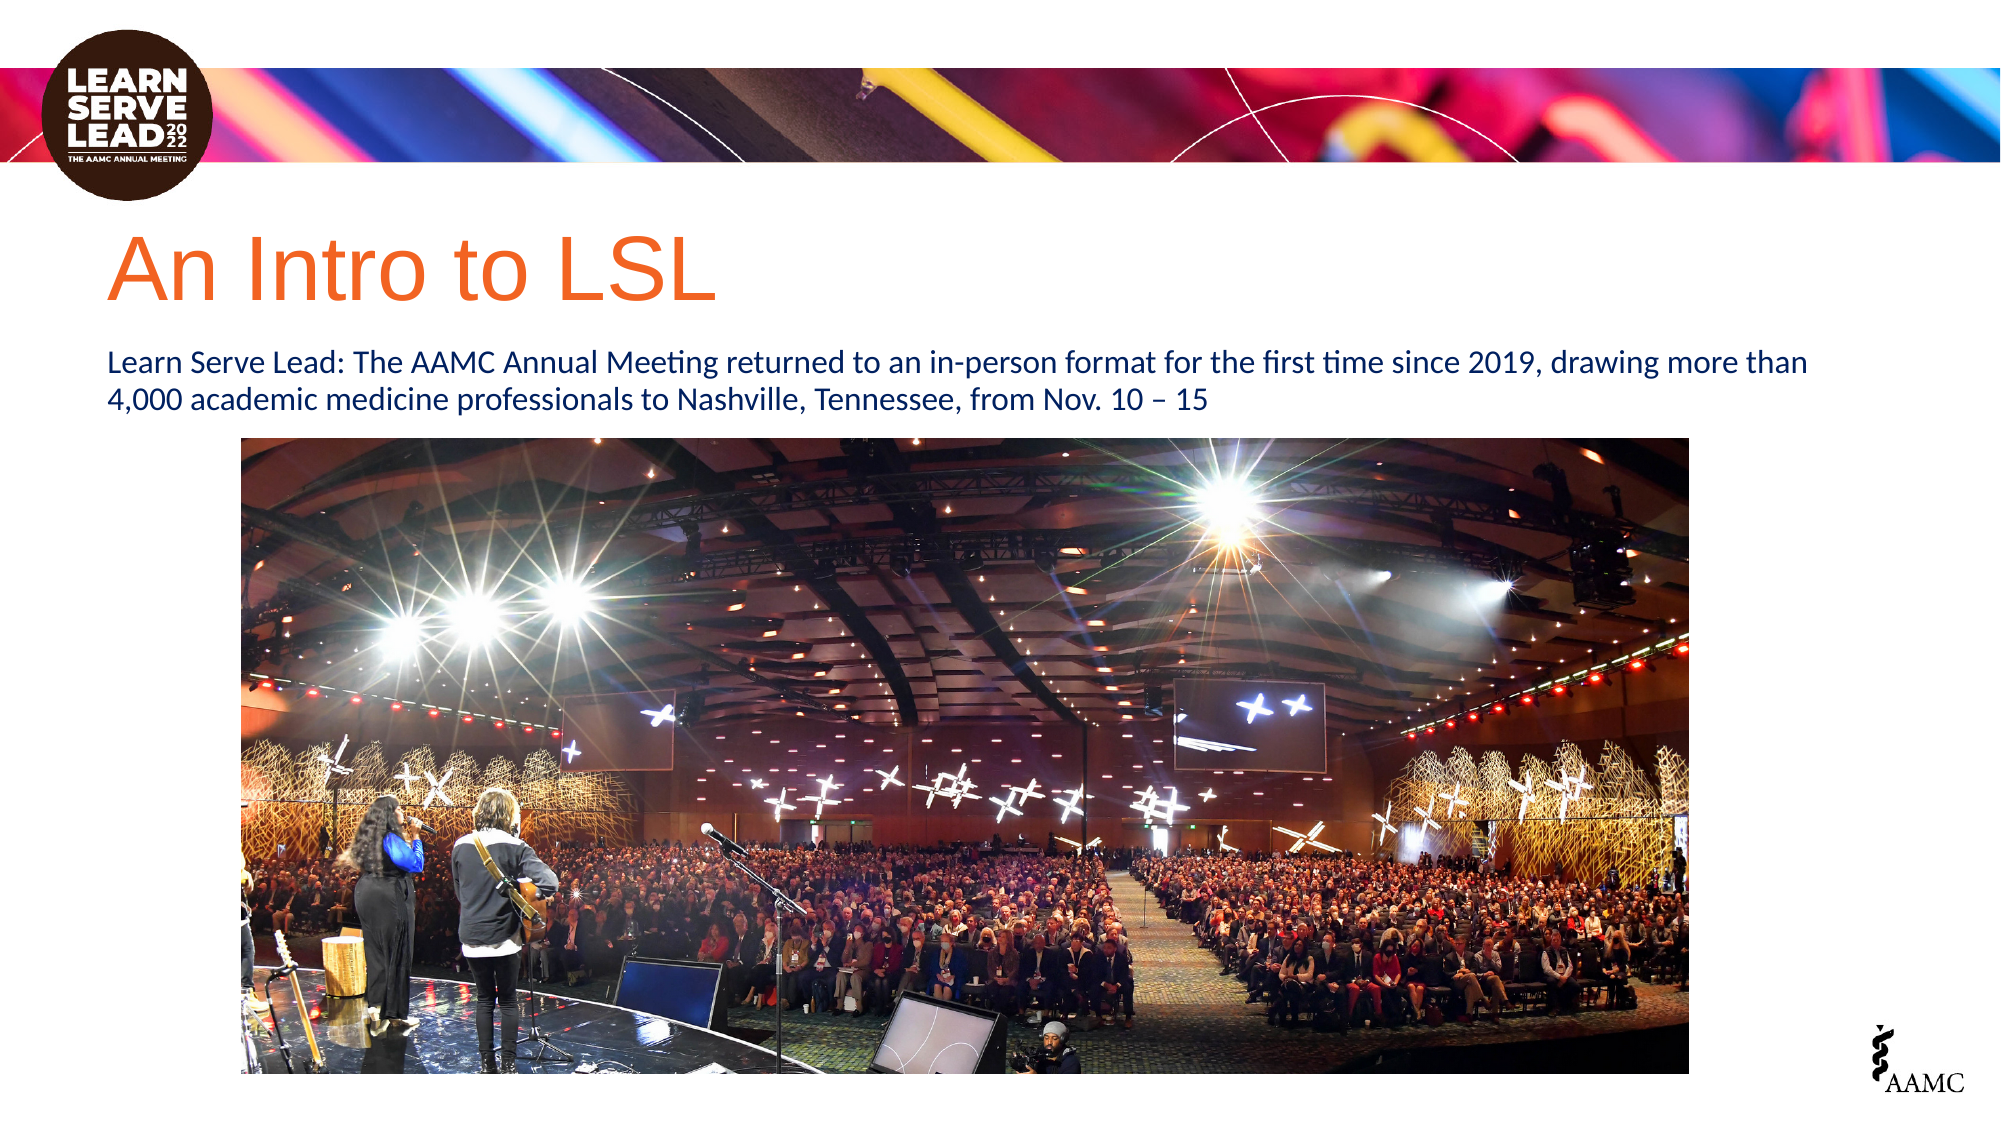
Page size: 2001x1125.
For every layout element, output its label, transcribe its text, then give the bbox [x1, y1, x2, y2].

list Learn Serve Lead: The AAMC Annual Meeting returned to an in-person format for the first time since 2019, drawing more than 4,000 academic medicine professionals to Nashville, Tennessee, from Nov. 10 – 15 [92, 337, 1905, 980]
title An Intro to LSL [92, 189, 1905, 337]
picture [0, 0, 2001, 1125]
